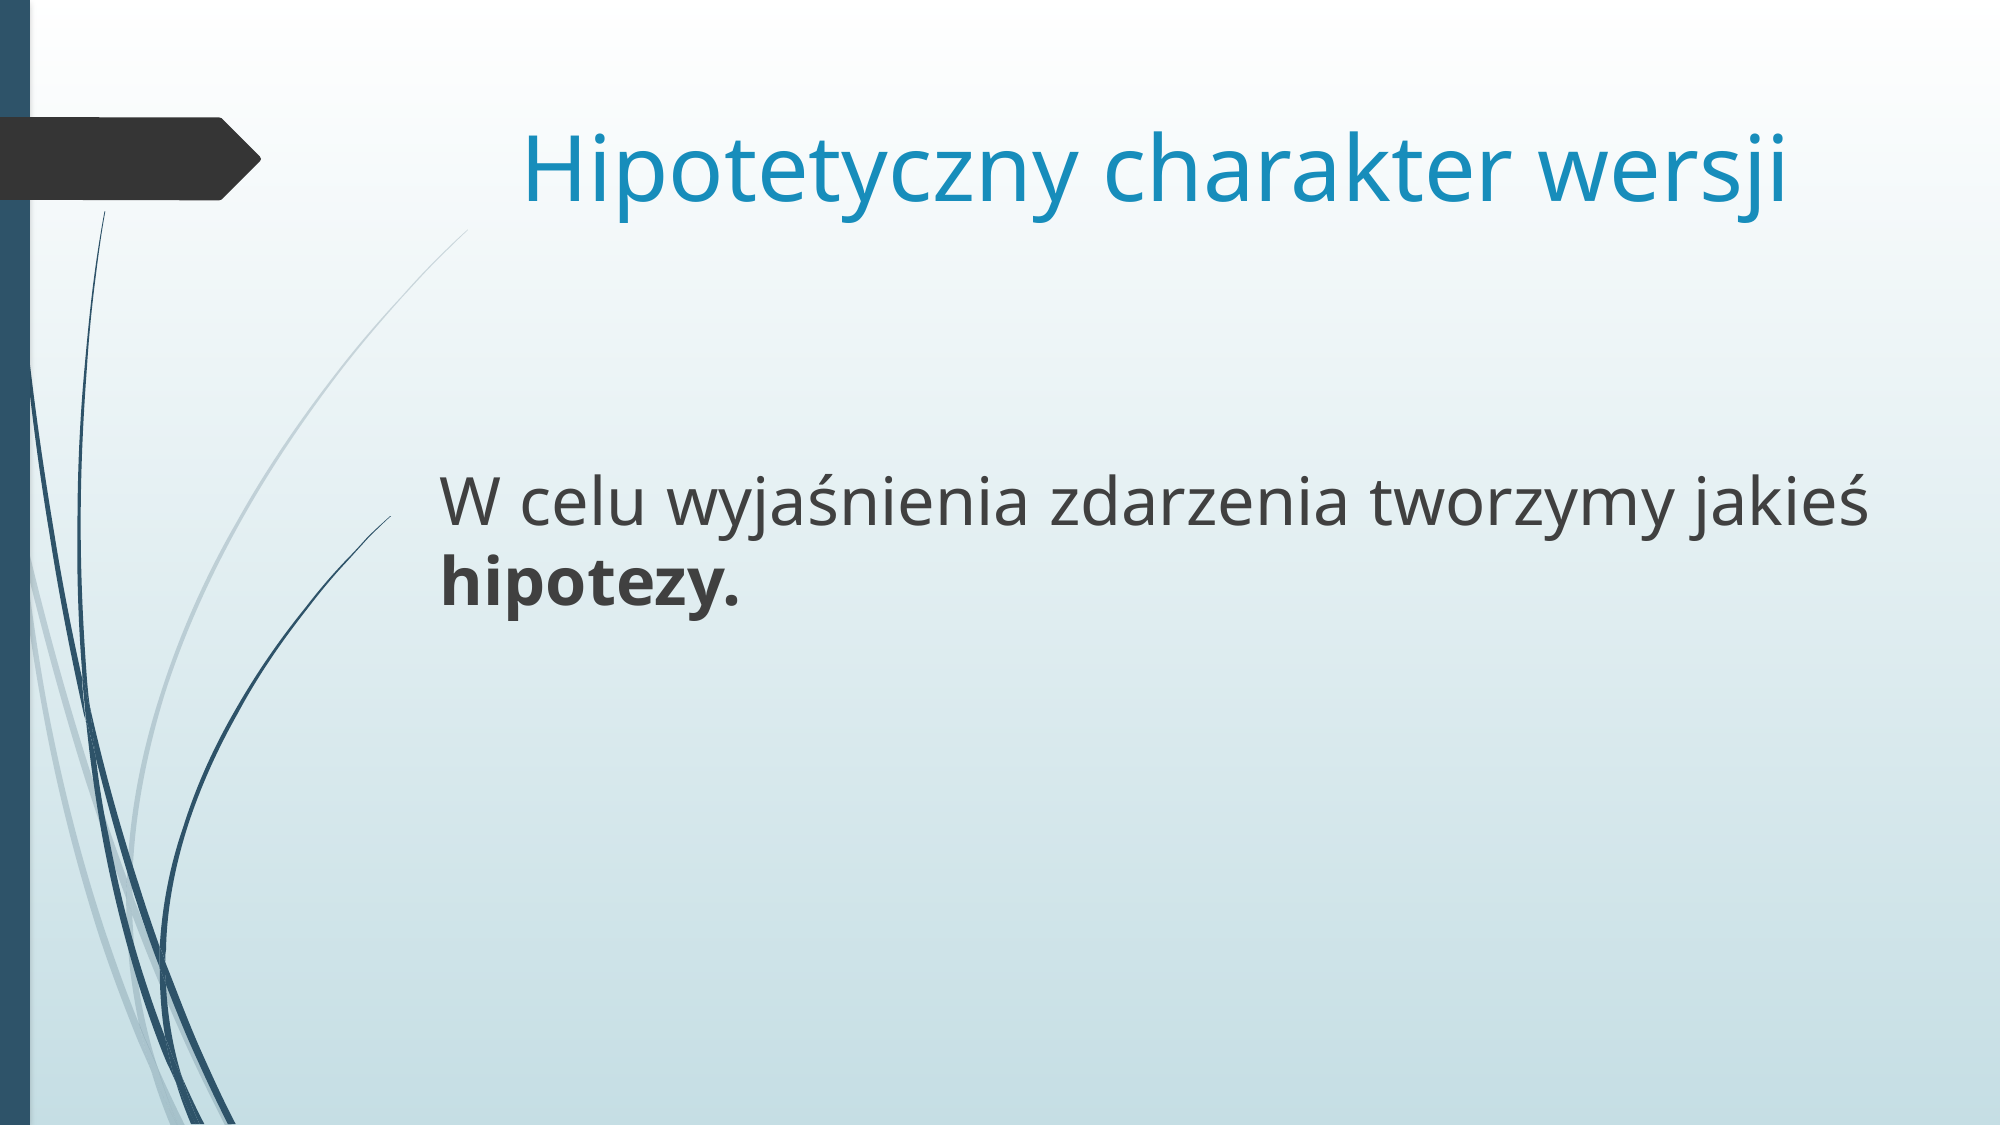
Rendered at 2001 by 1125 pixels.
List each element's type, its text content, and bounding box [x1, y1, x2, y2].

list W celu wyjaśnienia zdarzenia tworzymy jakieś hipotezy. [424, 350, 1888, 970]
title Hipotetyczny charakter wersji [425, 102, 1888, 313]
